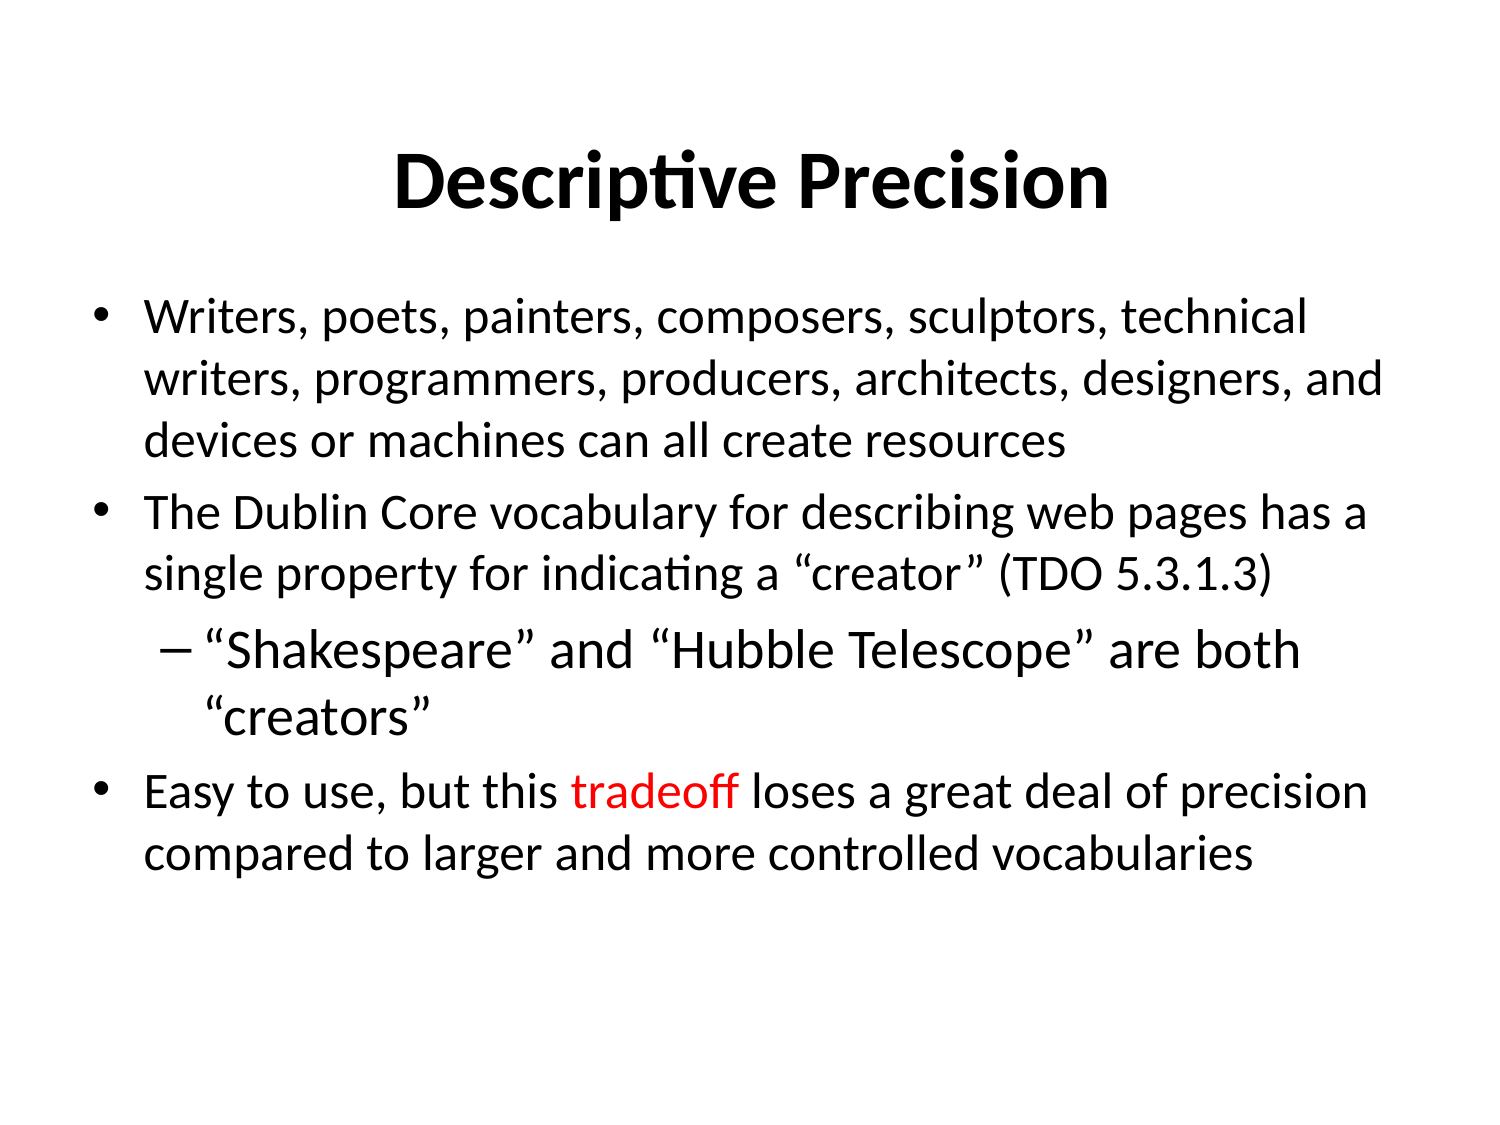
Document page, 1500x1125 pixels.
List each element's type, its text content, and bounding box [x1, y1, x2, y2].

title Descriptive Precision [77, 87, 1428, 275]
list Writers, poets, painters, composers, sculptors, technical writers, programmers, producers, architects, designers, and devices or machines can all create resources The Dublin Core vocabulary for describing web pages has a single property for indicating a “creator” (TDO 5.3.1.3) “Shakespeare” and “Hubble Telescope” are both “creators” Easy to use, but this tradeoff loses a great deal of precision compared to larger and more controlled vocabularies [77, 275, 1428, 1018]
